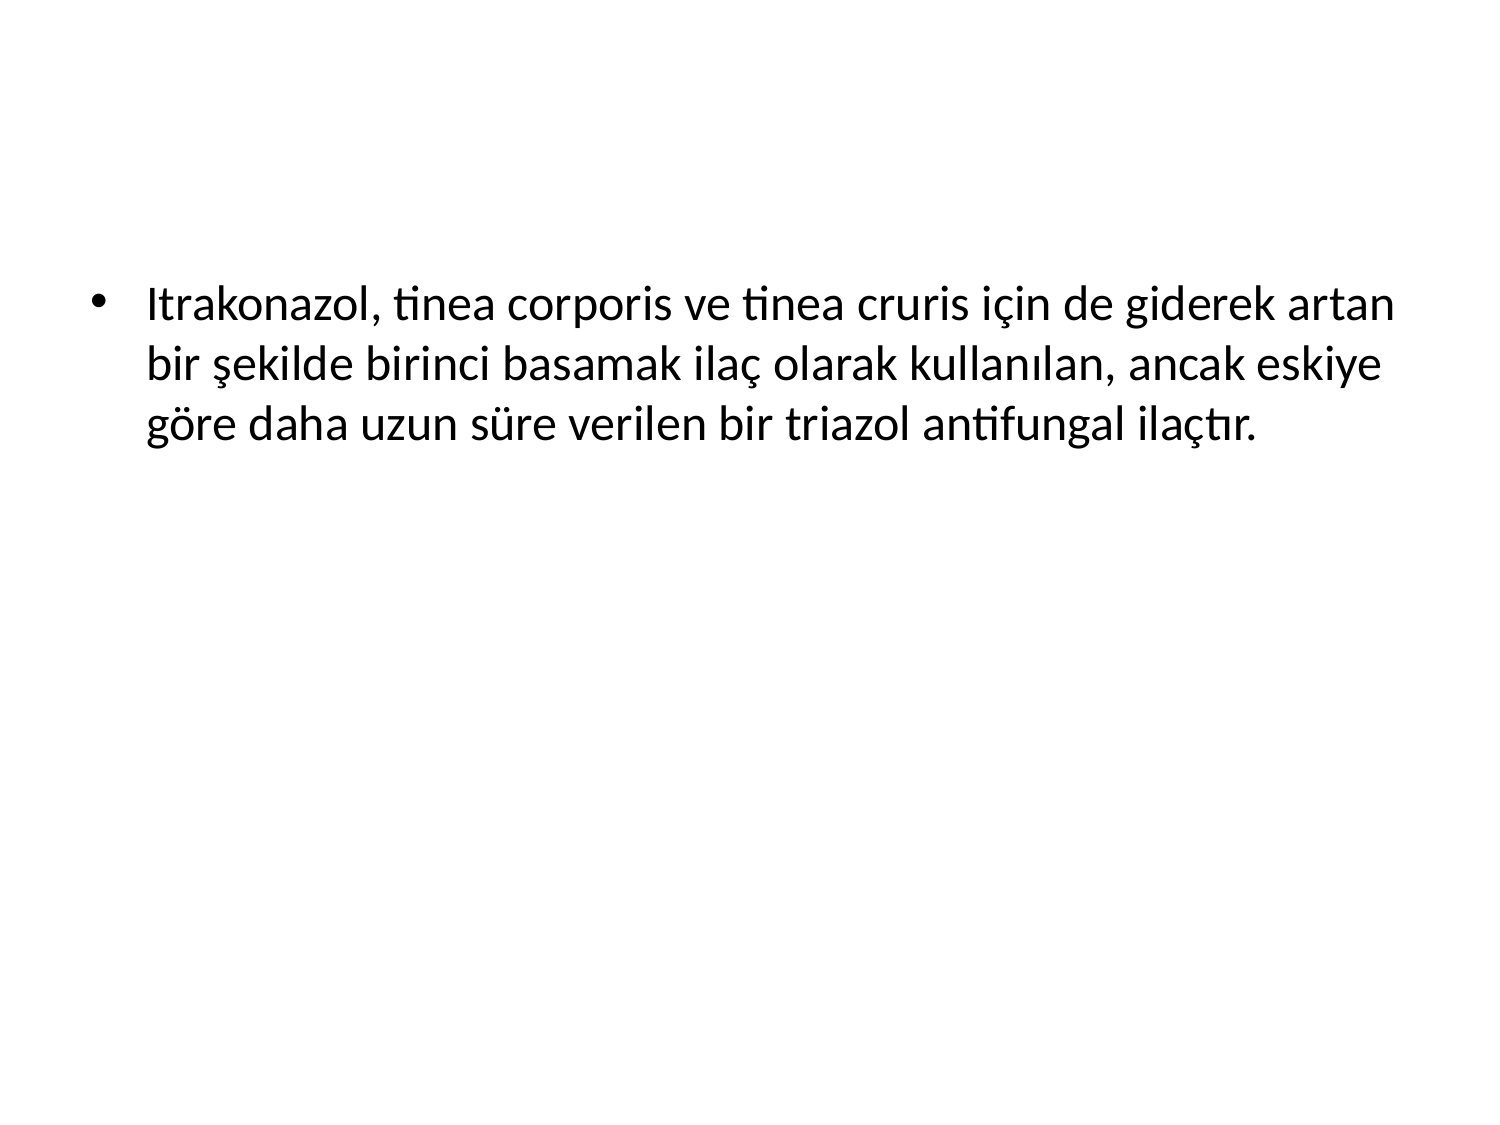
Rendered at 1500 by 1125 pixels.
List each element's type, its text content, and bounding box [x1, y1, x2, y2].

list Itrakonazol, tinea corporis ve tinea cruris için de giderek artan bir şekilde birinci basamak ilaç olarak kullanılan, ancak eskiye göre daha uzun süre verilen bir triazol antifungal ilaçtır. [75, 262, 1425, 1005]
